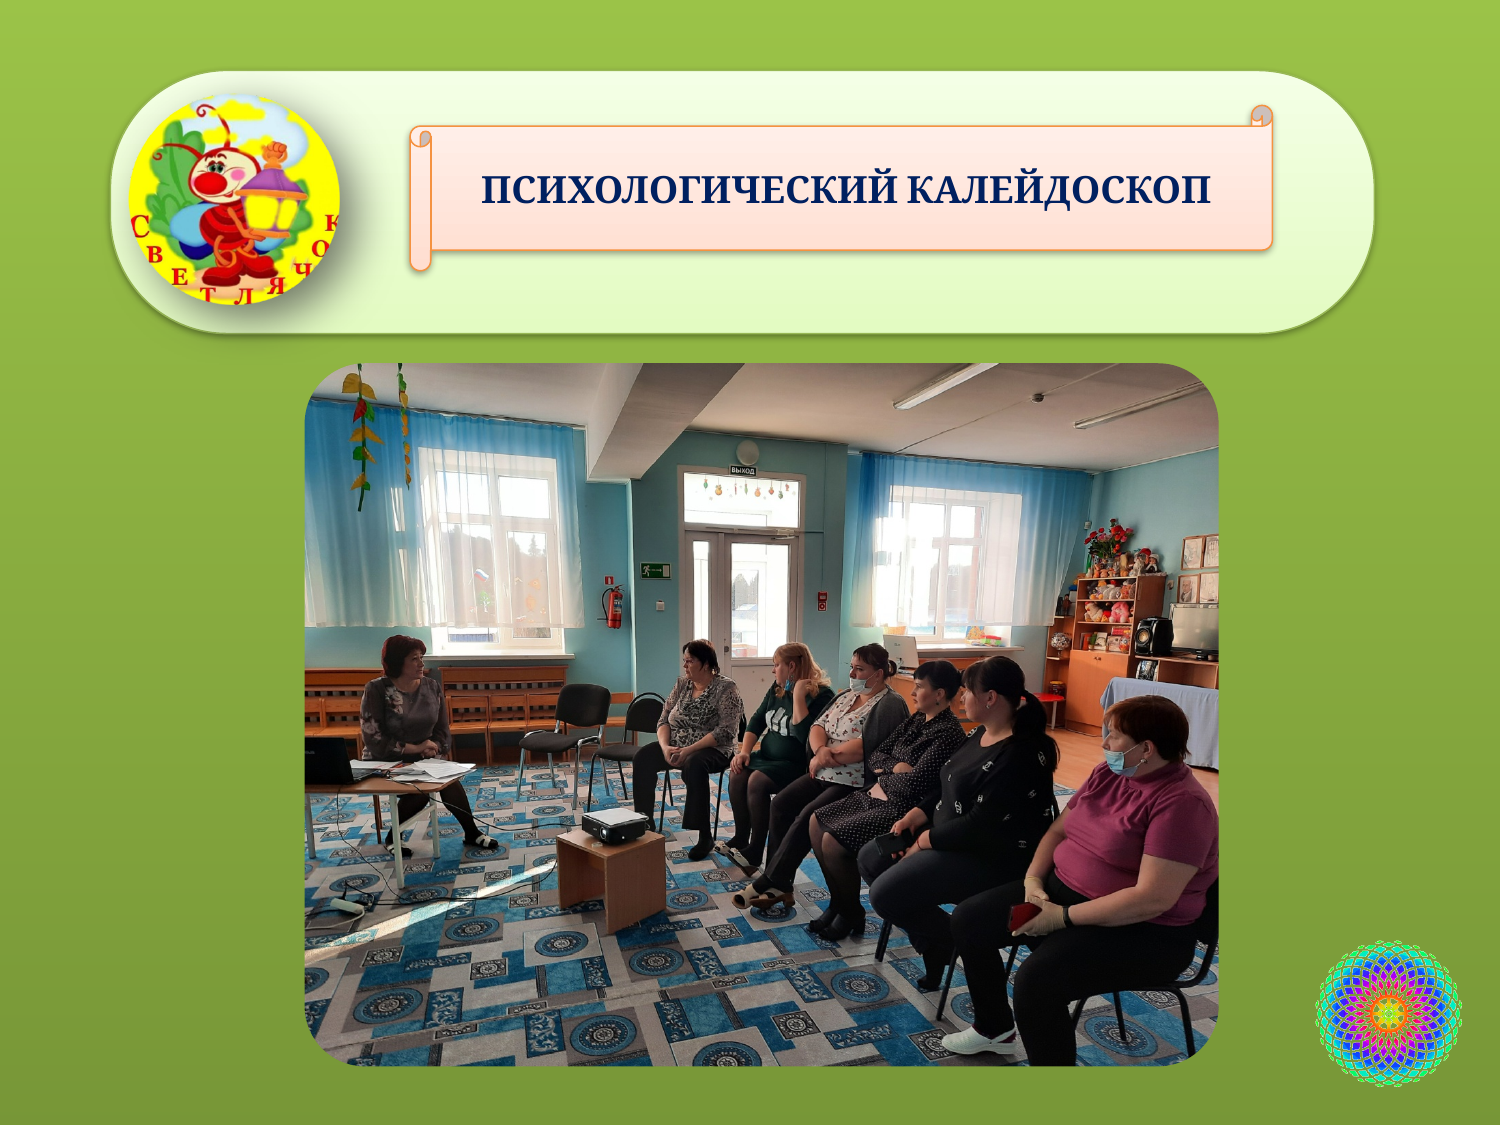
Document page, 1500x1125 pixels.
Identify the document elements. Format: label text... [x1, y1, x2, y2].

picture [128, 93, 341, 305]
picture [304, 362, 1219, 1067]
text_box [192, 69, 1376, 335]
text_box ПСИХОЛОГИЧЕСКИЙ КАЛЕЙДОСКОП [409, 104, 1274, 272]
text_box [0, 0, 1500, 1125]
picture [1312, 937, 1466, 1091]
